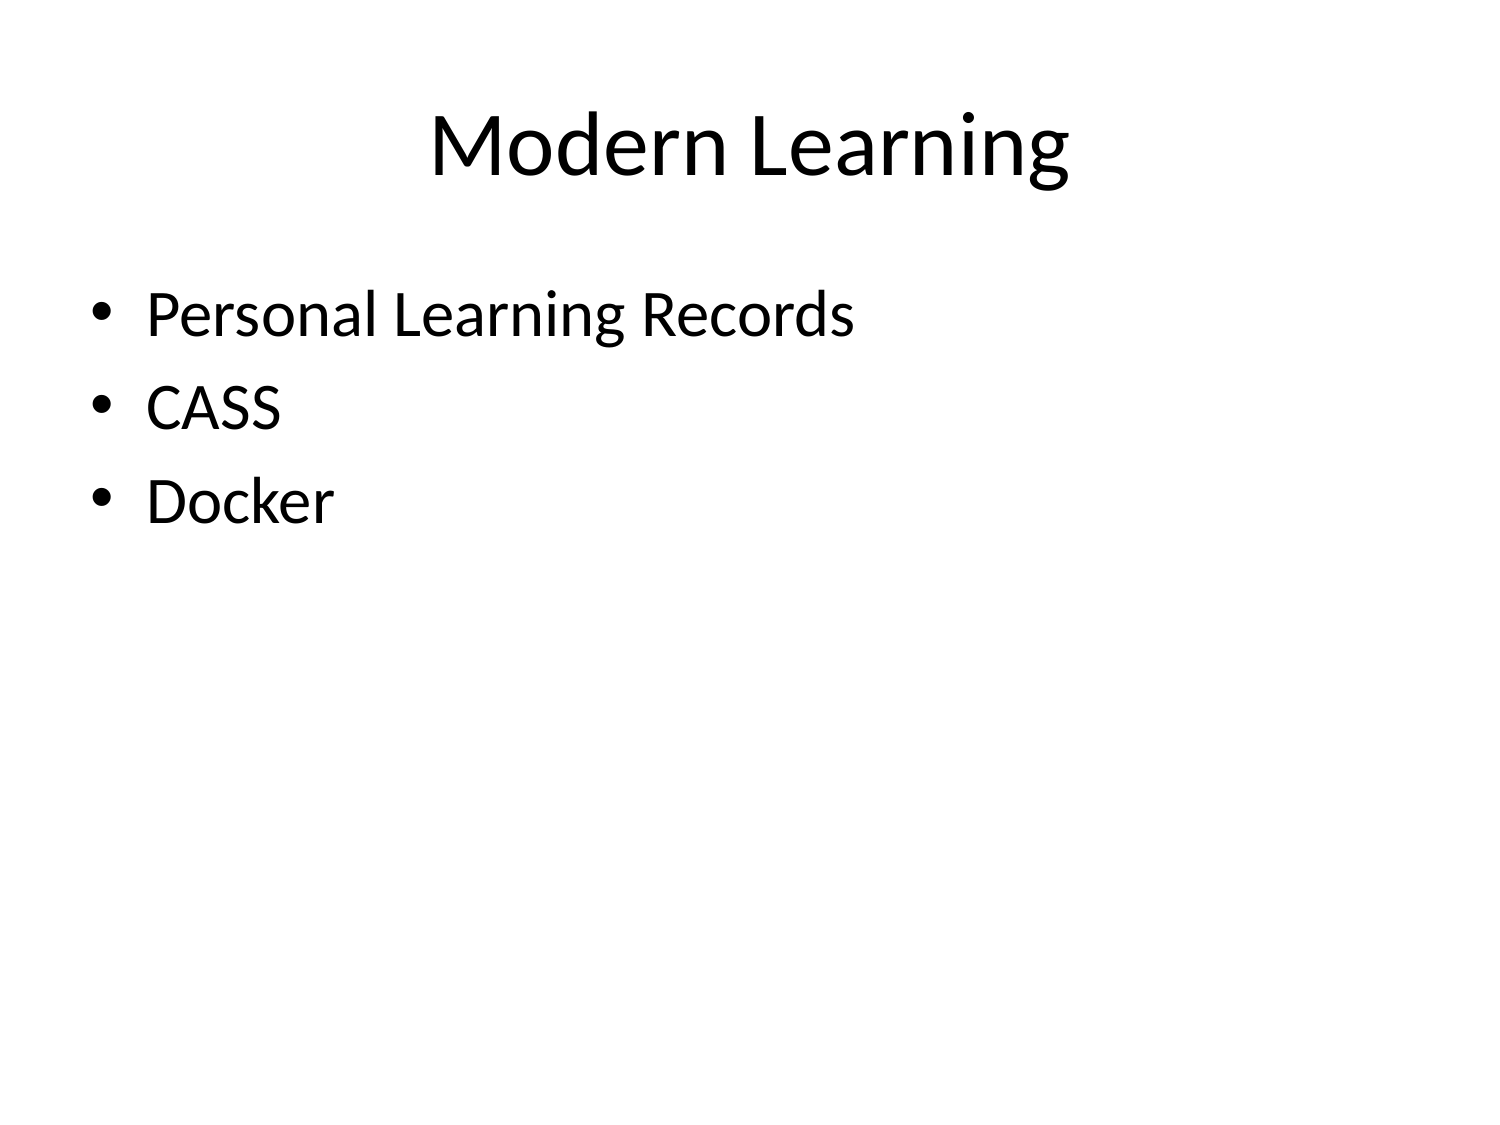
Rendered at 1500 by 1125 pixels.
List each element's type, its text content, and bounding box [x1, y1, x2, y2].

list Personal Learning Records CASS Docker [75, 262, 1425, 1005]
title Modern Learning [75, 45, 1425, 233]
